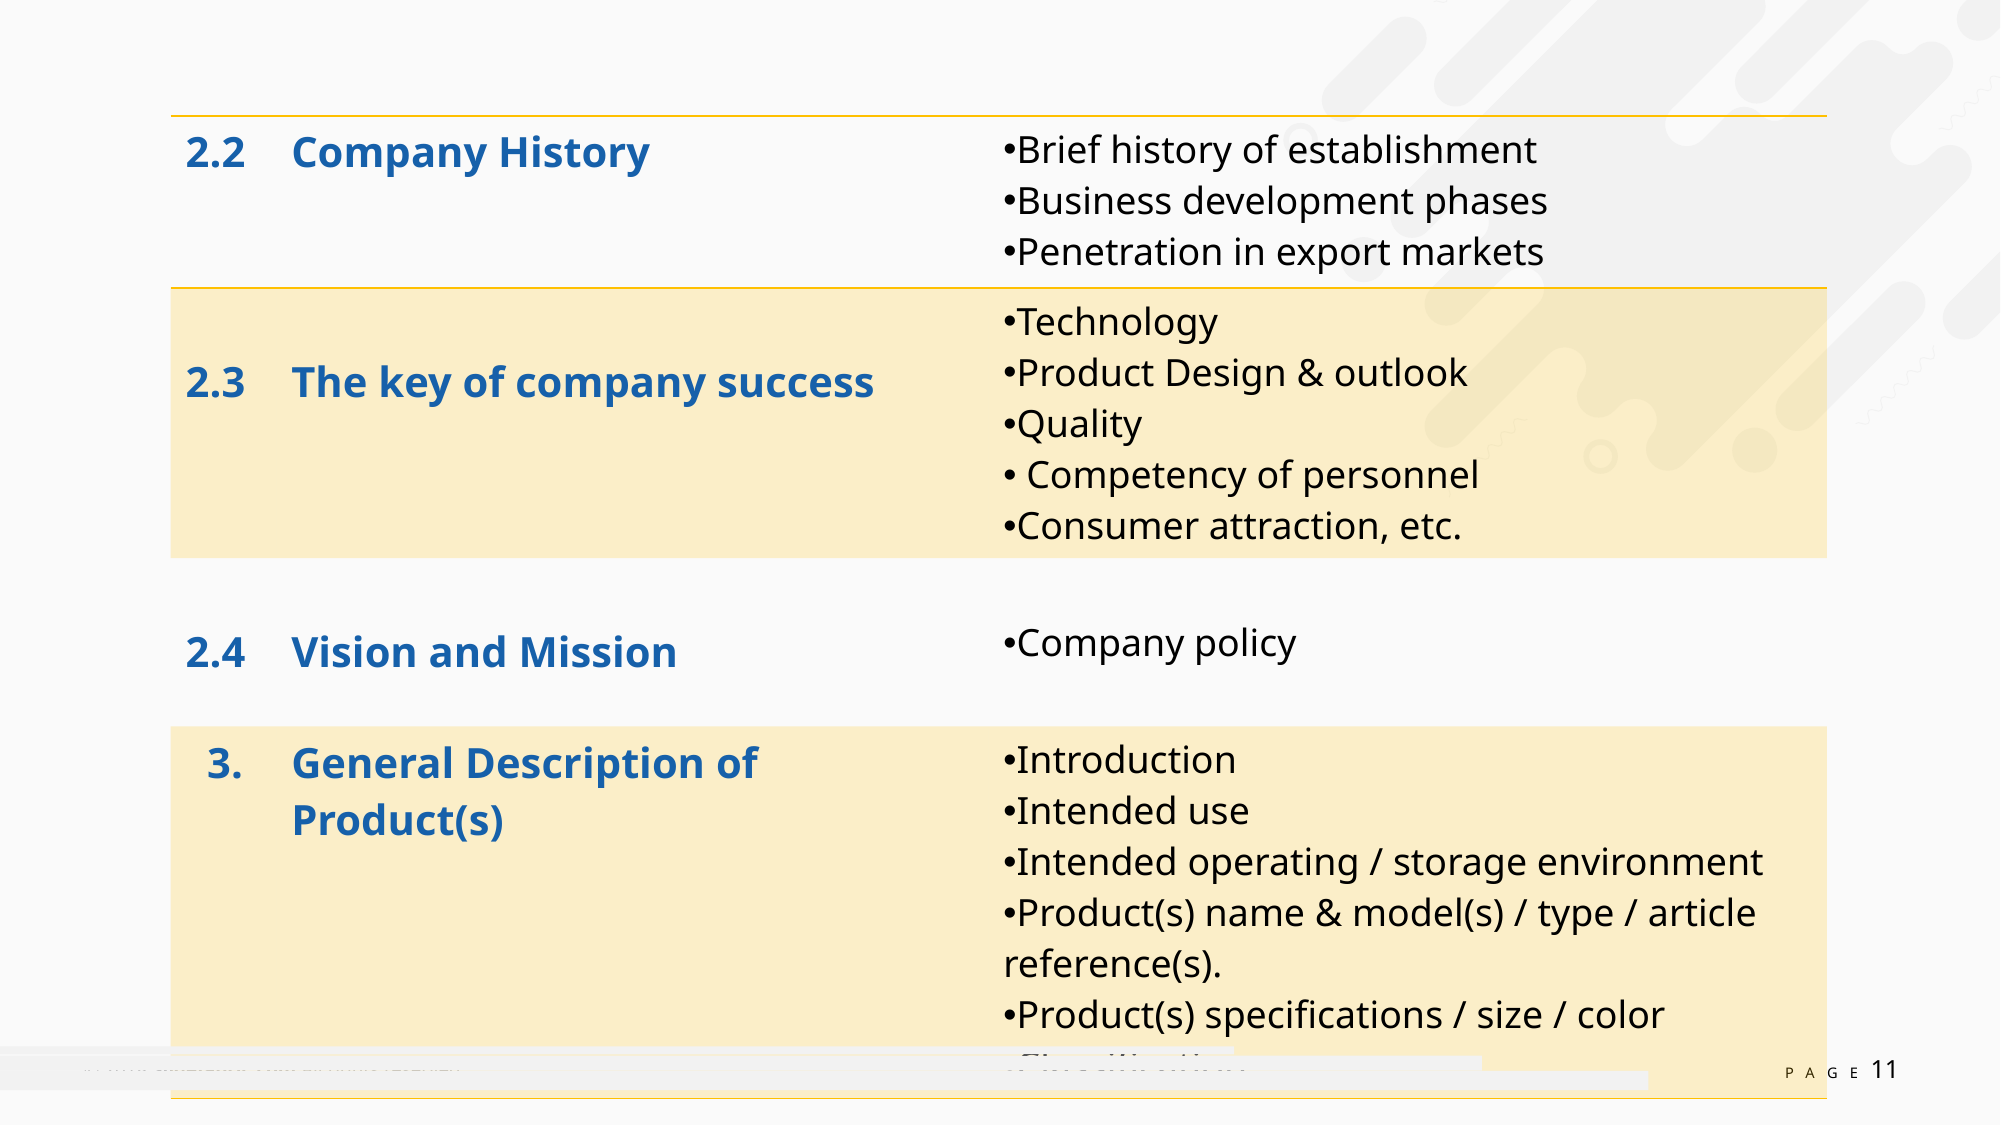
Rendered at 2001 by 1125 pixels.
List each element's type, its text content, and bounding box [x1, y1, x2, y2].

table_cell Company policy [988, 558, 1827, 726]
table_header 2.2 [171, 117, 276, 287]
table_header Brief history of establishment Business development phases Penetration in export markets [988, 117, 1827, 287]
table_cell 3. [171, 726, 276, 1046]
table_cell 2.3 [171, 289, 276, 558]
table_cell General Description of Product(s) [276, 1091, 988, 1098]
table_cell 3. [171, 1091, 276, 1098]
table_cell General Description of Product(s) [276, 726, 988, 1046]
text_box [0, 1046, 1649, 1091]
table_header Company History [276, 117, 988, 287]
table_cell 2.4 [171, 558, 276, 726]
table_cell Technology Product Design & outlook Quality Competency of personnel Consumer attraction, etc. [988, 289, 1827, 558]
table_cell The key of company success [276, 289, 988, 558]
table_cell Vision and Mission [276, 558, 988, 726]
table_cell Introduction Intended use Intended operating / storage environment Product(s) name & model(s) / type / article reference(s). Product(s) specifications / size / color Classification [988, 726, 1827, 1098]
